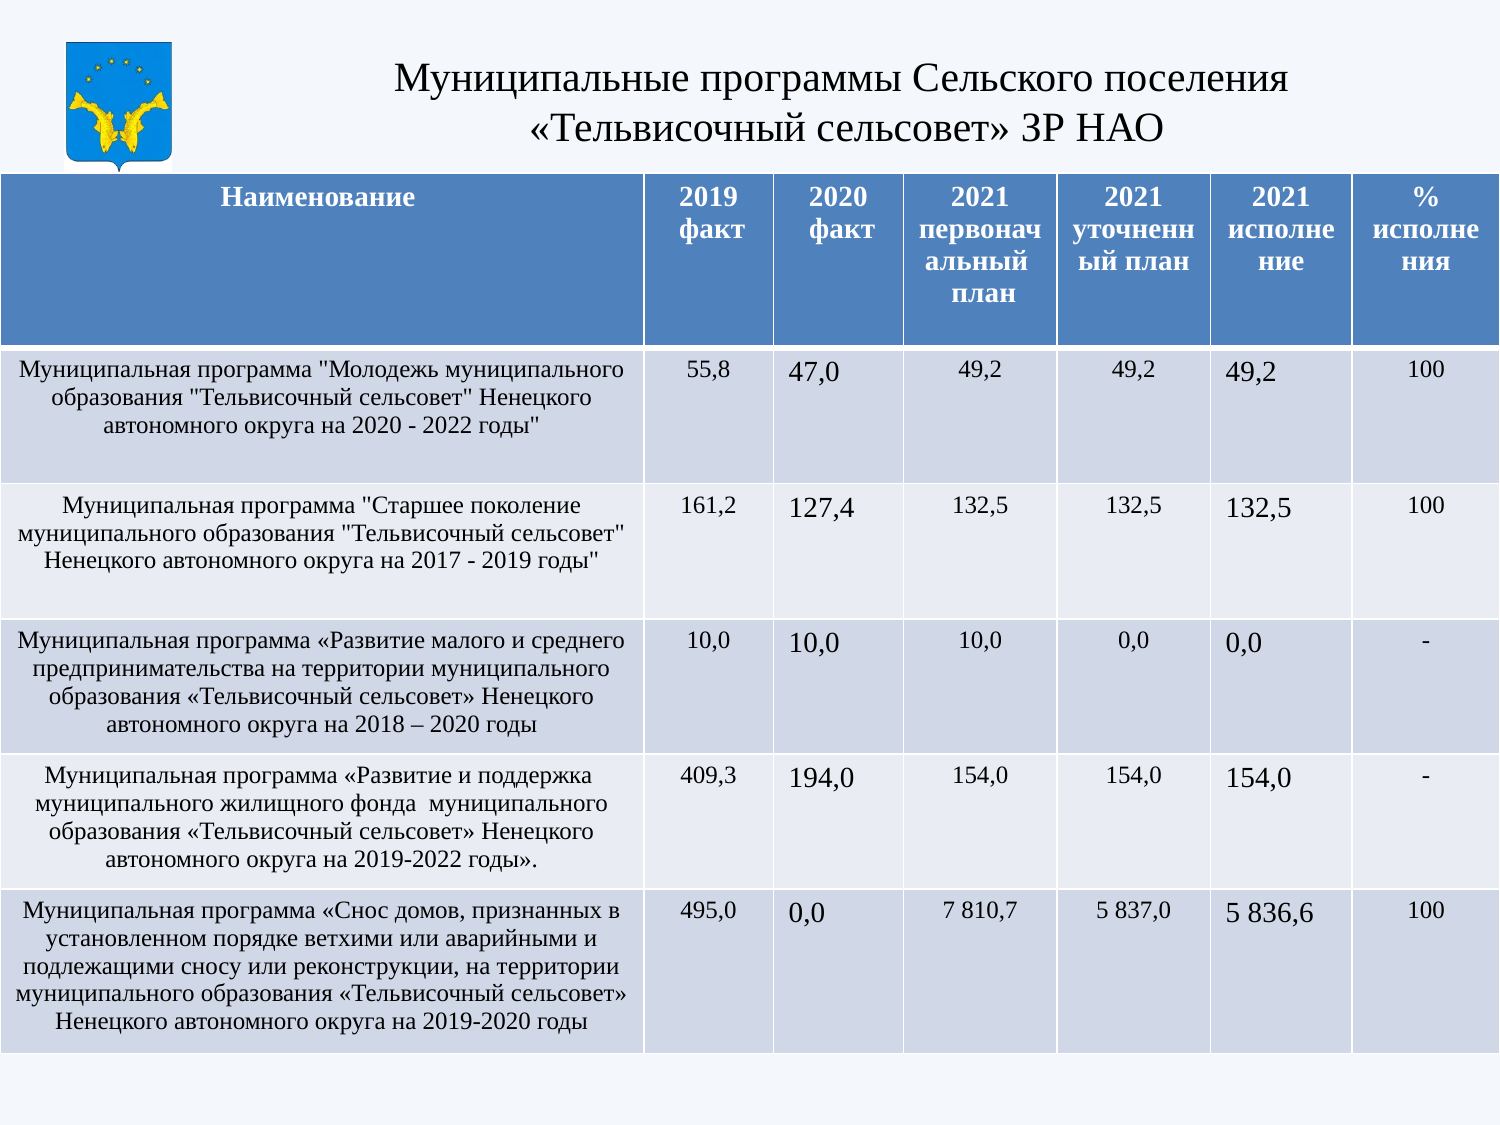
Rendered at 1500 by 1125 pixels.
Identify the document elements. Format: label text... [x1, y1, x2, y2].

table_header 2021 исполнение [1211, 174, 1351, 345]
table_cell 132,5 [904, 484, 1056, 618]
table_cell 154,0 [904, 755, 1056, 888]
table_cell 10,0 [645, 620, 773, 753]
table_header Наименование [1, 174, 643, 345]
table_cell - [1353, 620, 1499, 753]
table_cell 409,3 [645, 755, 773, 888]
table_cell 10,0 [904, 620, 1056, 753]
table_cell 194,0 [774, 755, 903, 888]
table_cell 100 [1353, 890, 1499, 1053]
table_cell 0,0 [1058, 620, 1210, 753]
picture [64, 42, 172, 173]
table_cell 154,0 [1211, 755, 1351, 888]
table_cell 10,0 [774, 620, 903, 753]
table_header % исполнения [1353, 174, 1499, 345]
table_cell 49,2 [1058, 351, 1210, 483]
table_header 2021 первоначальный план [904, 174, 1056, 345]
table_cell Муниципальная программа «Развитие и поддержка муниципального жилищного фонда муниципального образования «Тельвисочный сельсовет» Ненецкого автономного округа на 2019-2022 годы». [1, 755, 643, 888]
table_cell Муниципальная программа «Развитие малого и среднего предпринимательства на территории муниципального образования «Тельвисочный сельсовет» Ненецкого автономного округа на 2018 – 2020 годы [1, 620, 643, 753]
table_cell Муниципальная программа "Молодежь муниципального образования "Тельвисочный сельсовет" Ненецкого автономного округа на 2020 - 2022 годы" [1, 351, 643, 483]
table_header 2020 факт [774, 174, 903, 345]
table_cell 5 837,0 [1058, 890, 1210, 1053]
table_cell 100 [1353, 484, 1499, 618]
table_cell 127,4 [774, 484, 903, 618]
text_box Муниципальные программы Сельского поселения «Тельвисочный сельсовет» ЗР НАО [183, 42, 1500, 158]
table_cell 0,0 [774, 890, 903, 1053]
table_header 2021 уточненный план [1058, 174, 1210, 345]
table_cell 132,5 [1211, 484, 1351, 618]
table_cell 100 [1353, 351, 1499, 483]
table_cell 495,0 [645, 890, 773, 1053]
table_cell 7 810,7 [904, 890, 1056, 1053]
table_cell 154,0 [1058, 755, 1210, 888]
table_cell 49,2 [904, 351, 1056, 483]
table_cell 47,0 [774, 351, 903, 483]
table_cell 55,8 [645, 351, 773, 483]
table_cell Муниципальная программа «Снос домов, признанных в установленном порядке ветхими или аварийными и подлежащими сносу или реконструкции, на территории муниципального образования «Тельвисочный сельсовет» Ненецкого автономного округа на 2019-2020 годы [1, 890, 643, 1053]
table_cell 0,0 [1211, 620, 1351, 753]
table_cell 5 836,6 [1211, 890, 1351, 1053]
table_cell - [1353, 755, 1499, 888]
table_cell 161,2 [645, 484, 773, 618]
table_cell 49,2 [1211, 351, 1351, 483]
table_cell 132,5 [1058, 484, 1210, 618]
table_cell Муниципальная программа "Старшее поколение муниципального образования "Тельвисочный сельсовет" Ненецкого автономного округа на 2017 - 2019 годы" [1, 484, 643, 618]
table_header 2019 факт [645, 174, 773, 345]
